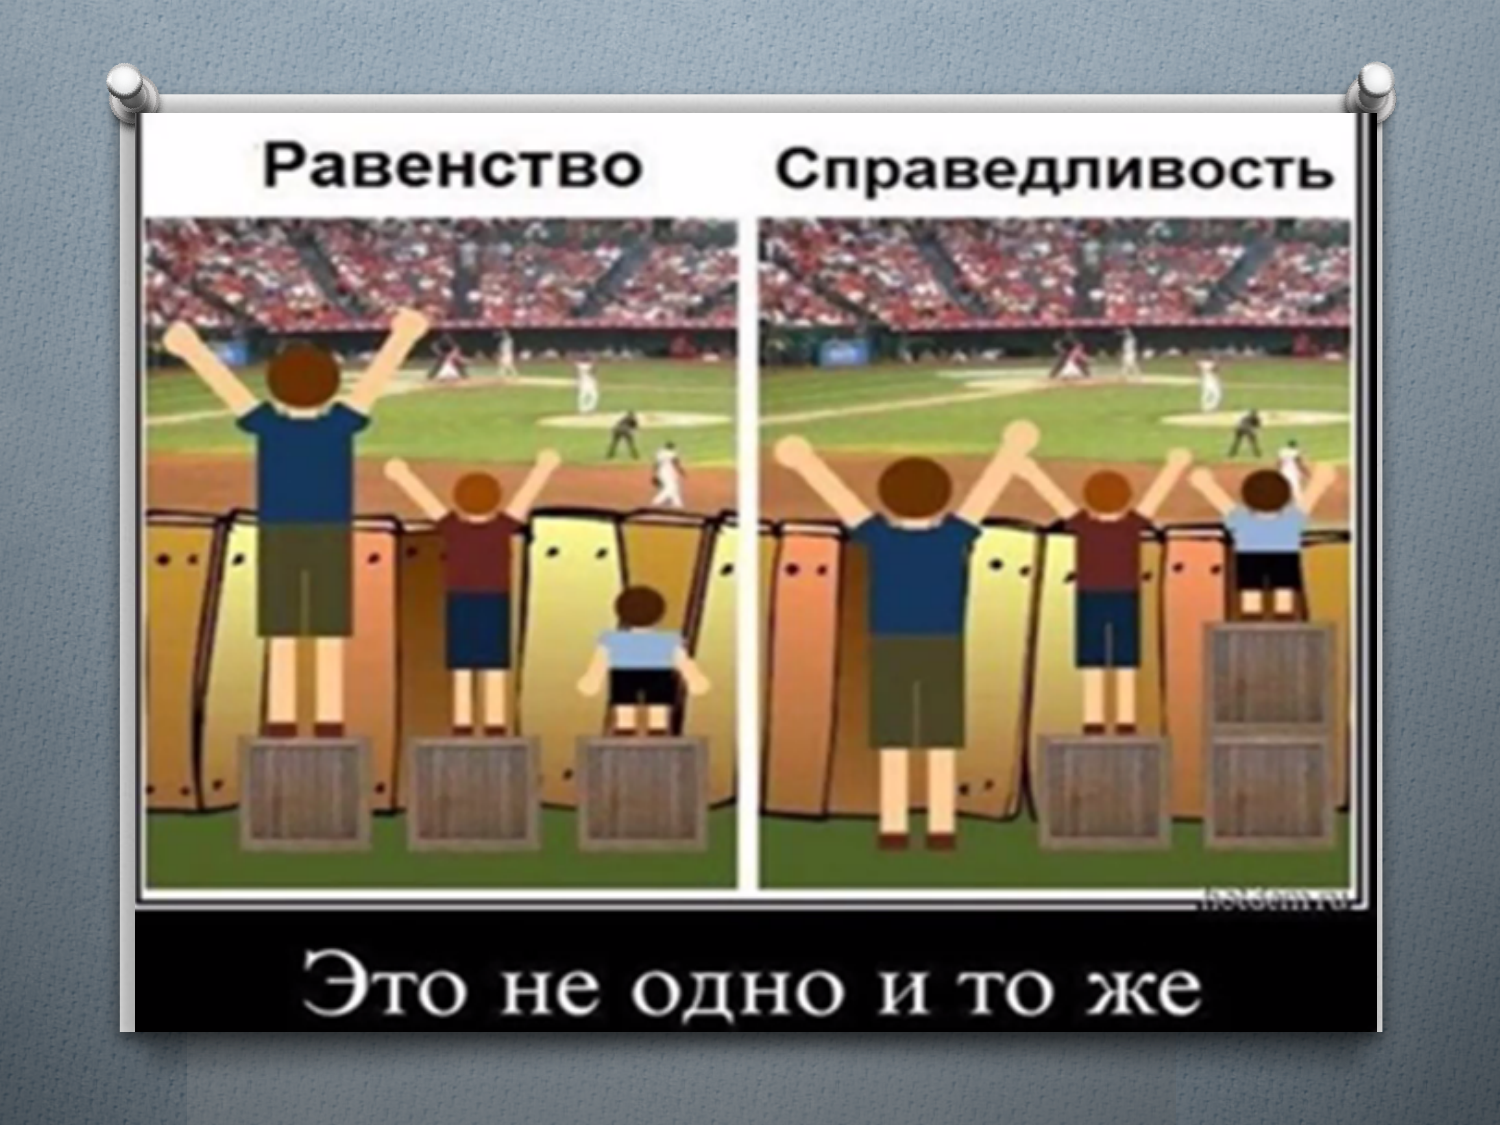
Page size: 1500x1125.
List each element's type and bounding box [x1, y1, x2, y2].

picture [75, 29, 1439, 1032]
